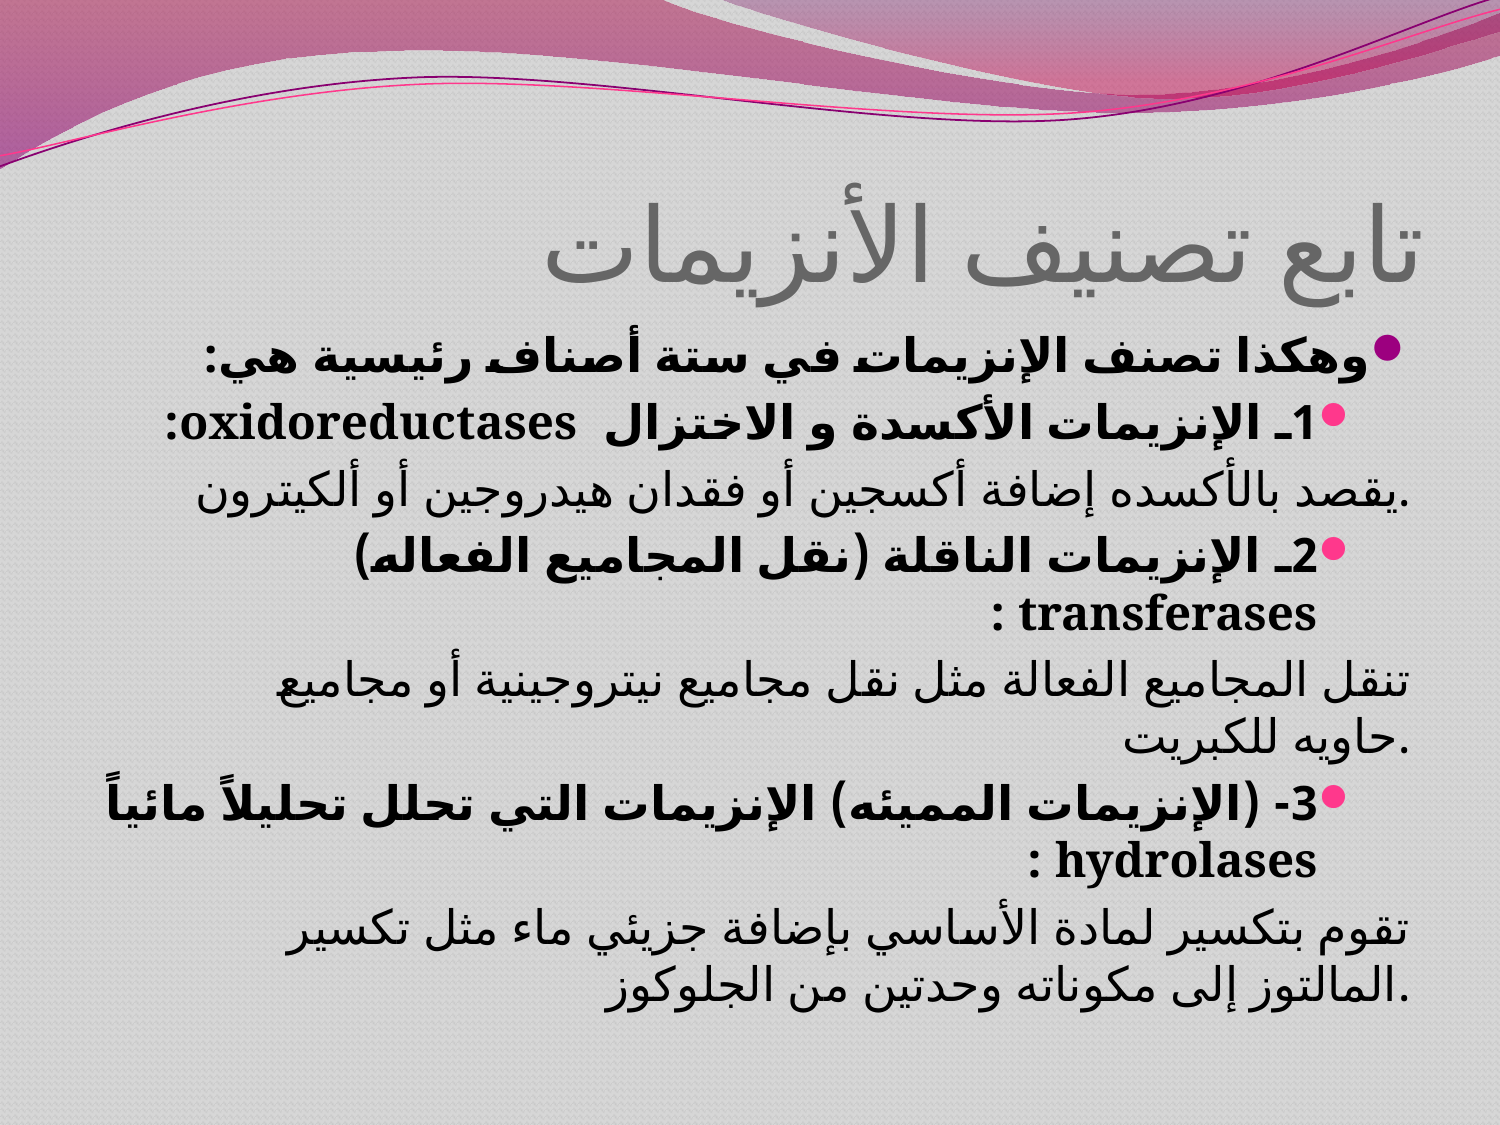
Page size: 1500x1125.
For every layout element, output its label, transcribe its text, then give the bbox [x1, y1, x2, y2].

title تابع تصنيف الأنزيمات [75, 115, 1425, 303]
list وهكذا تصنف الإنزيمات في ستة أصناف رئيسية هي: 1ـ الإنزيمات الأكسدة و الاختزال oxidoreductases: يقصد بالأكسده إضافة أكسجين أو فقدان هيدروجين أو ألكيترون. 2ـ الإنزيمات الناقلة (نقل المجاميع الفعاله) transferases : تنقل المجاميع الفعالة مثل نقل مجاميع نيتروجينية أو مجاميع حاويه للكبريت. 3- (الإنزيمات المميئه) الإنزيمات التي تحلل تحليلاً مائياً hydrolases : تقوم بتكسير لمادة الأساسي بإضافة جزيئي ماء مثل تكسير المالتوز إلى مكوناته وحدتين من الجلوكوز. [75, 317, 1425, 1038]
